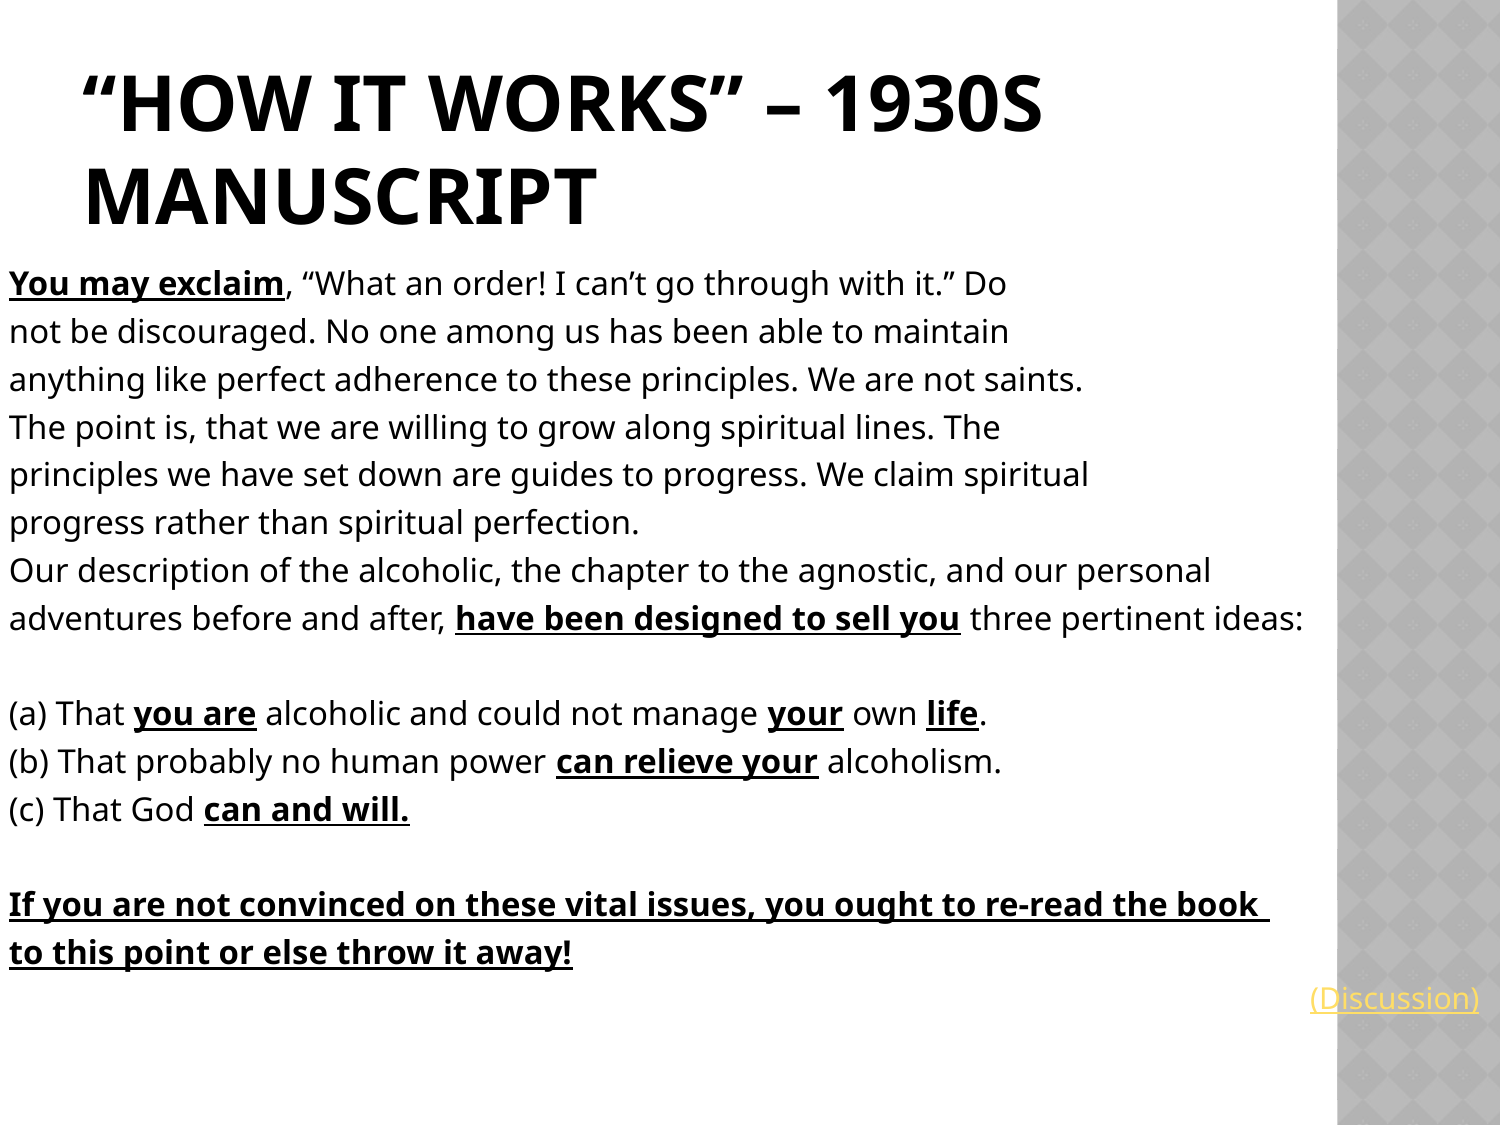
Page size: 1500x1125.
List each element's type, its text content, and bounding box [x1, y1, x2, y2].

list You may exclaim, “What an order! I can’t go through with it.’’ Do not be discouraged. No one among us has been able to maintain anything like perfect adherence to these principles. We are not saints. The point is, that we are willing to grow along spiritual lines. The principles we have set down are guides to progress. We claim spiritual progress rather than spiritual perfection. Our description of the alcoholic, the chapter to the agnostic, and our personal adventures before and after, have been designed to sell you three pertinent ideas: (a) That you are alcoholic and could not manage your own life. (b) That probably no human power can relieve your alcoholism. (c) That God can and will. If you are not convinced on these vital issues, you ought to re-read the book to this point or else throw it away! (Discussion) [0, 255, 1495, 1035]
title “How it Works” – 1930s manuscript [75, 52, 1263, 240]
